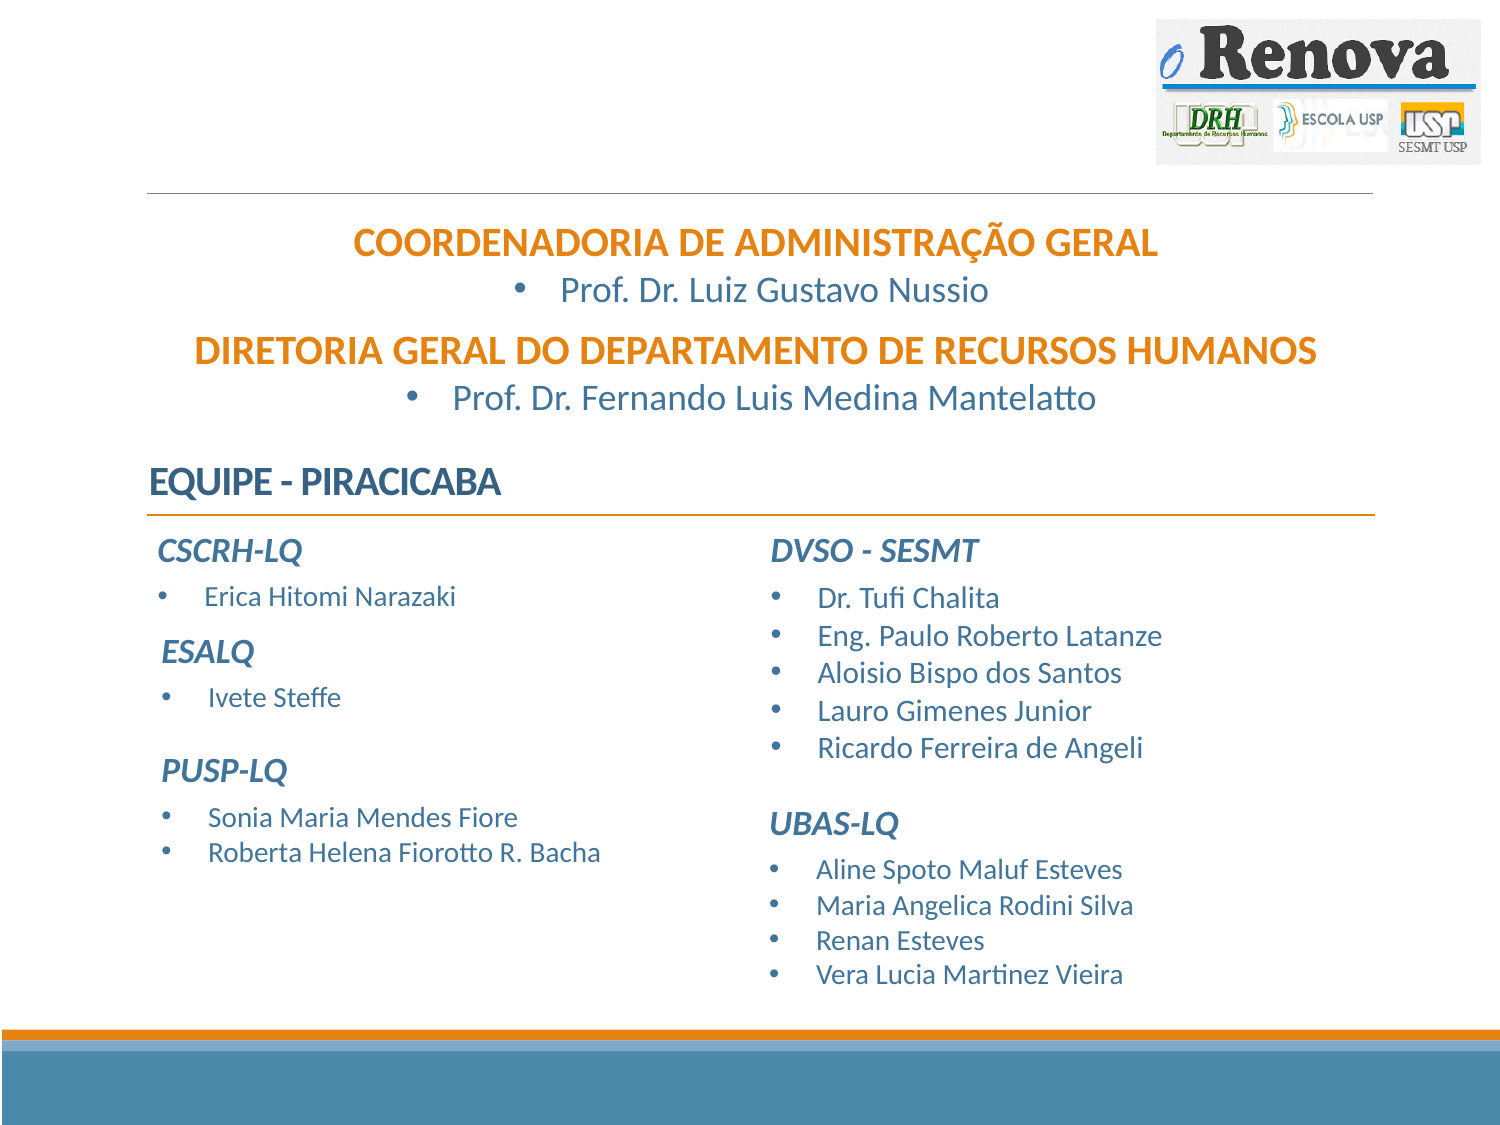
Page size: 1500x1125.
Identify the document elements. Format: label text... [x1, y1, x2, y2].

picture [1156, 18, 1482, 166]
text_box COORDENADORIA DE ADMINISTRAÇÃO GERAL Prof. Dr. Luiz Gustavo Nussio DIRETORIA GERAL DO DEPARTAMENTO DE RECURSOS HUMANOS Prof. Dr. Fernando Luis Medina Mantelatto [76, 42, 1436, 426]
text_box DVSO - SESMT Dr. Tufi Chalita Eng. Paulo Roberto Latanze Aloisio Bispo dos Santos Lauro Gimenes Junior Ricardo Ferreira de Angeli [755, 519, 1491, 815]
title EQUIPE - PIRACICABA [134, 437, 1377, 521]
text_box PUSP-LQ Sonia Maria Mendes Fiore Roberta Helena Fiorotto R. Bacha [146, 739, 842, 981]
text_box ESALQ Ivete Steffe [146, 620, 842, 721]
text_box UBAS-LQ Aline Spoto Maluf Esteves Maria Angelica Rodini Silva Renan Esteves Vera Lucia Martinez Vieira [754, 792, 1449, 999]
text_box CSCRH-LQ Erica Hitomi Narazaki [142, 521, 755, 620]
